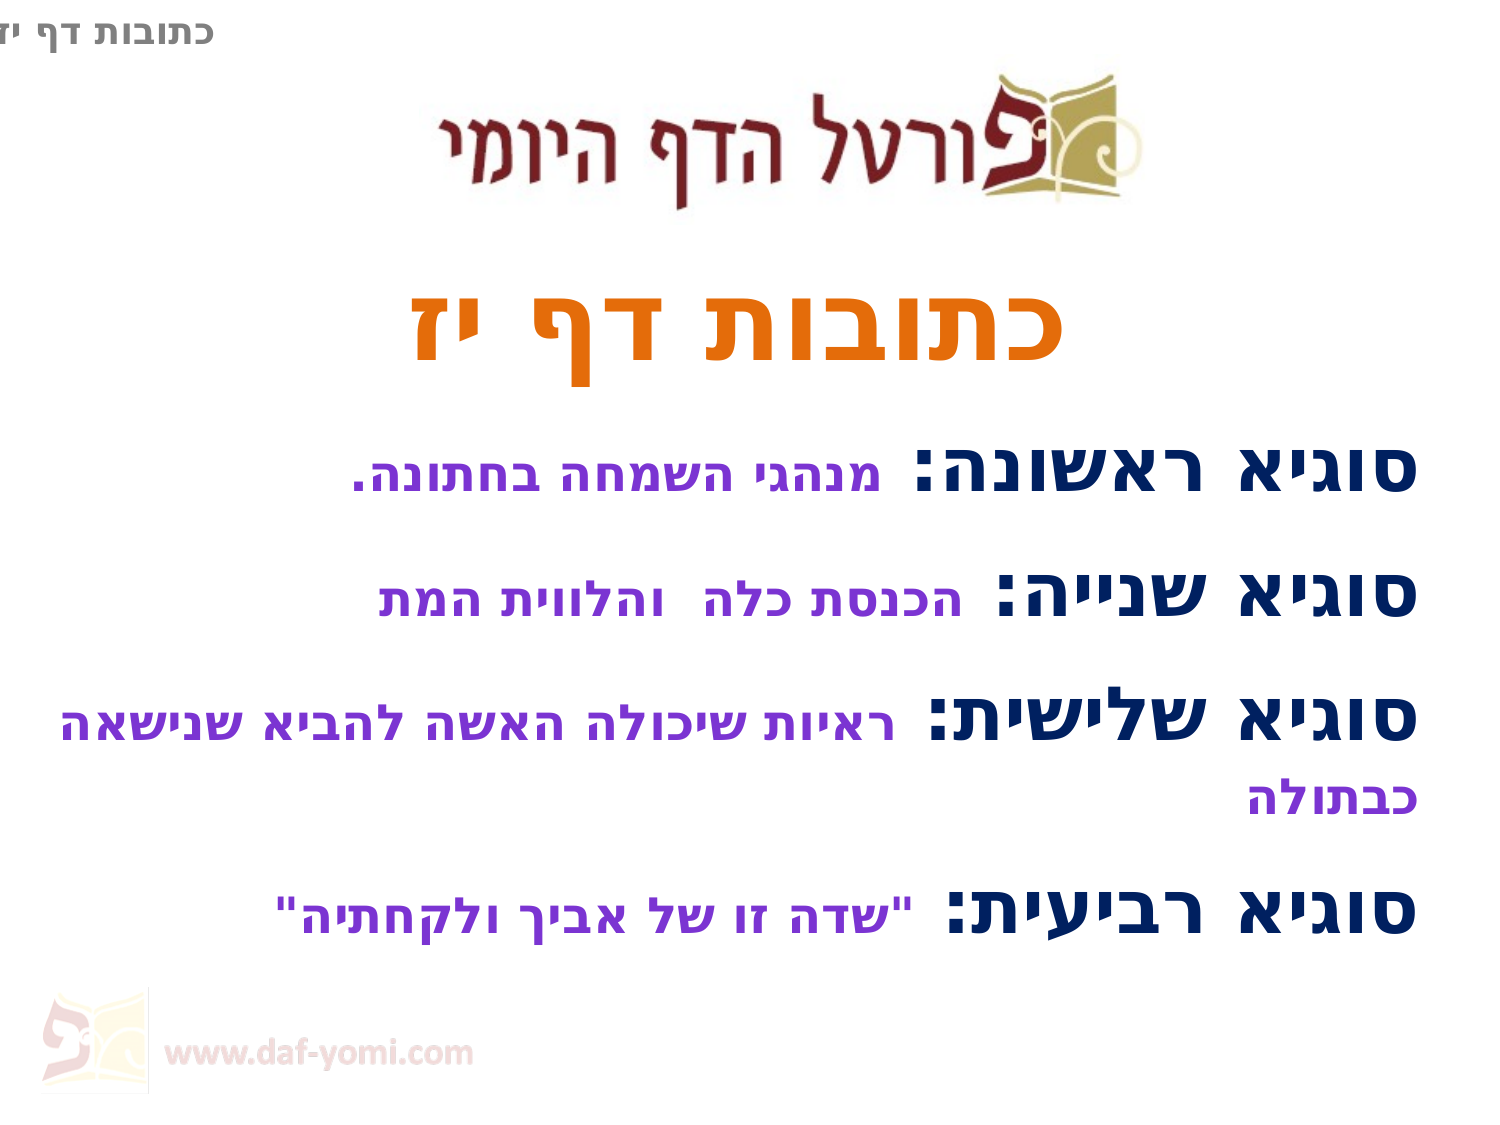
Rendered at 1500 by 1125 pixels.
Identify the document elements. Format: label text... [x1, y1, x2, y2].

text_box כתובות דף יז [0, 0, 231, 60]
picture [418, 54, 1148, 226]
text_box כתובות דף יז סוגיא ראשונה: מנהגי השמחה בחתונה. סוגיא שנייה: הכנסת כלה והלווית המת סוגיא שלישית: ראיות שיכולה האשה להביא שנישאה כבתולה סוגיא רביעית: "שדה זו של אביך ולקחתיה" [41, 219, 1436, 1125]
picture [40, 987, 553, 1098]
